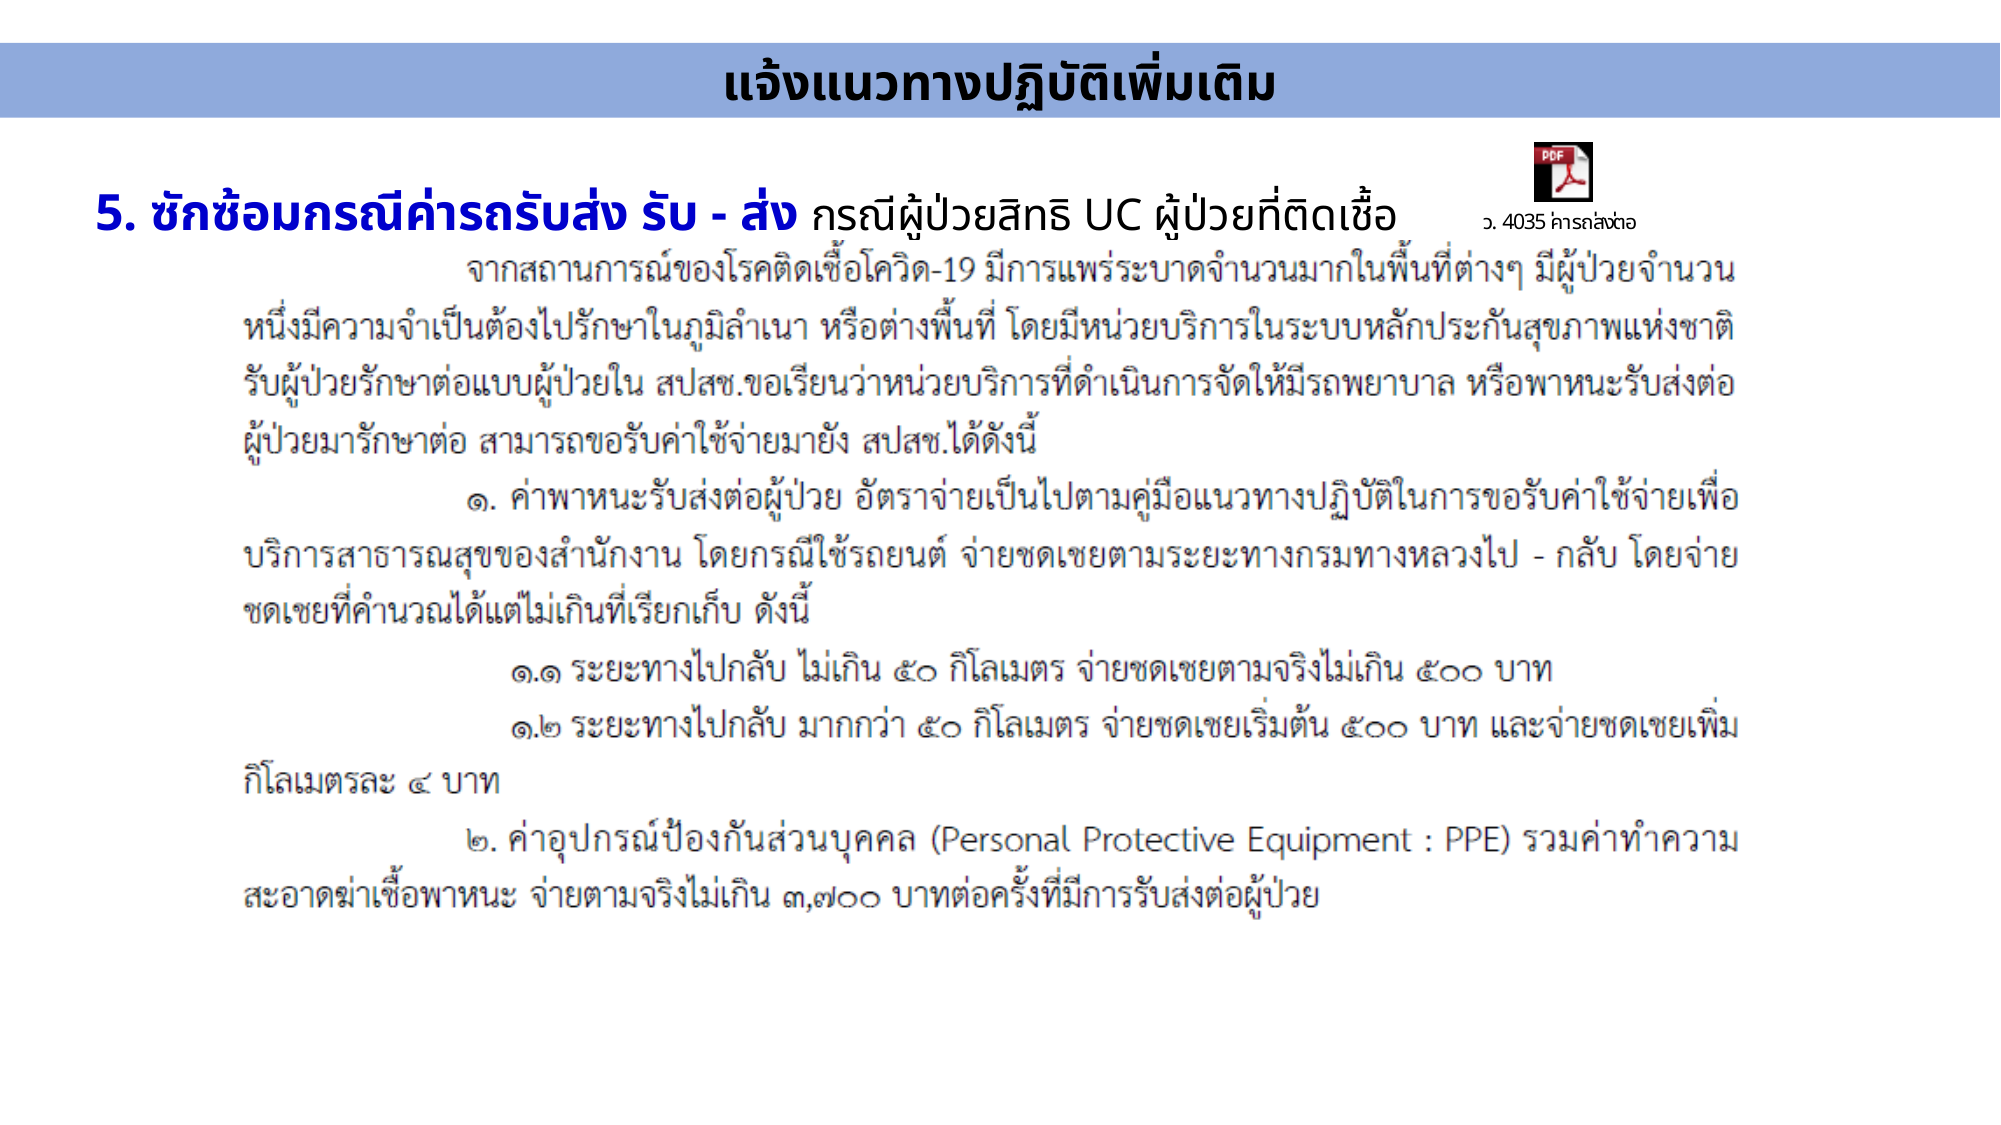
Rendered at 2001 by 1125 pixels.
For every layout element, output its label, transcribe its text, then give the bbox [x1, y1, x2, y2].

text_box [1477, 142, 1648, 240]
picture [228, 240, 1794, 927]
text_box แจ้งแนวทางปฏิบัติเพิ่มเติม [0, 42, 2000, 118]
text_box 5. ซักซ้อมกรณีค่ารถรับส่ง รับ - ส่ง กรณีผู้ป่วยสิทธิ UC ผู้ป่วยที่ติดเชื้อ [80, 105, 1920, 324]
